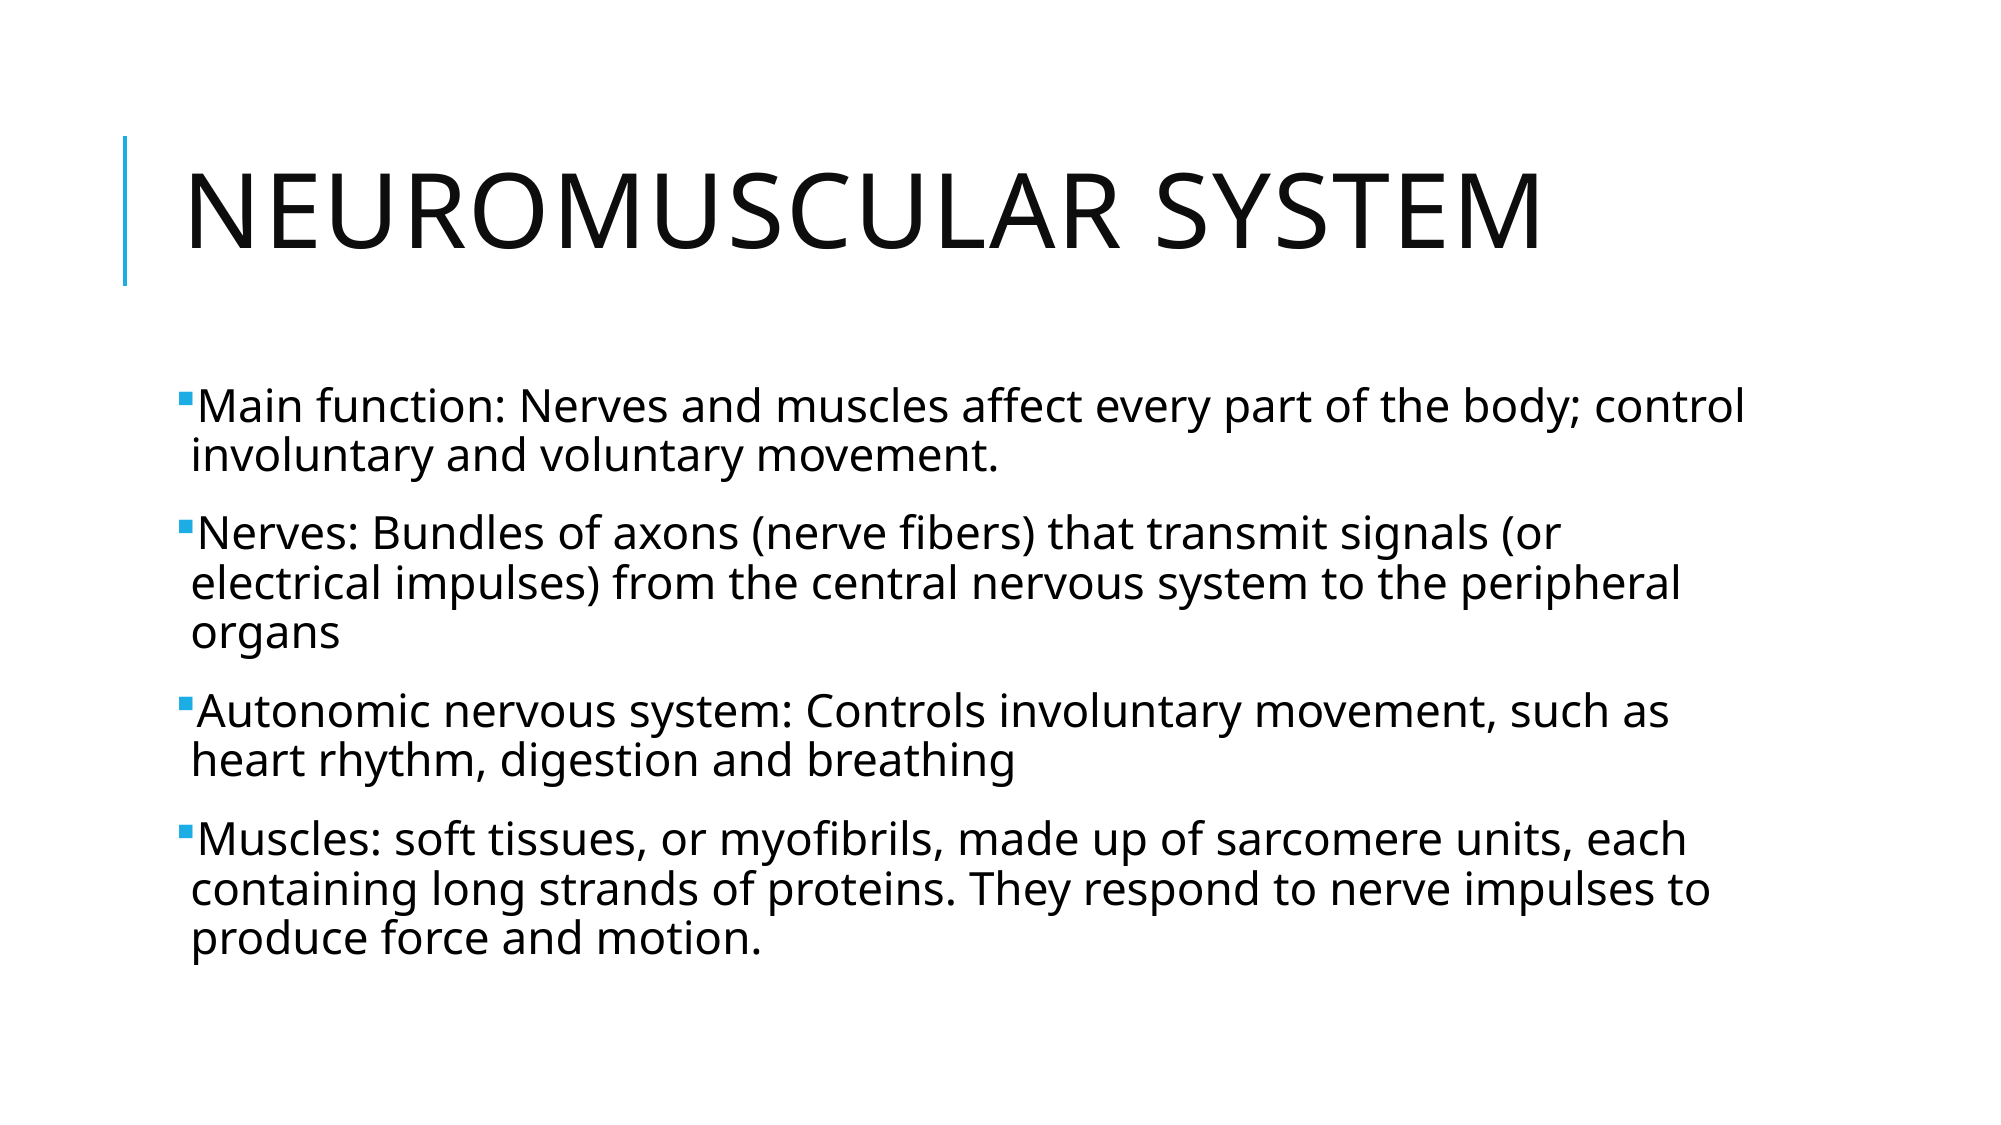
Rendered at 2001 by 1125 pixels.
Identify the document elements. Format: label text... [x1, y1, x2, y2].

title Neuromuscular system [168, 96, 1763, 342]
list Main function: Nerves and muscles affect every part of the body; control involuntary and voluntary movement. Nerves: Bundles of axons (nerve fibers) that transmit signals (or electrical impulses) from the central nervous system to the peripheral organs Autonomic nervous system: Controls involuntary movement, such as heart rhythm, digestion and breathing Muscles: soft tissues, or myofibrils, made up of sarcomere units, each containing long strands of proteins. They respond to nerve impulses to produce force and motion. [168, 375, 1763, 1035]
